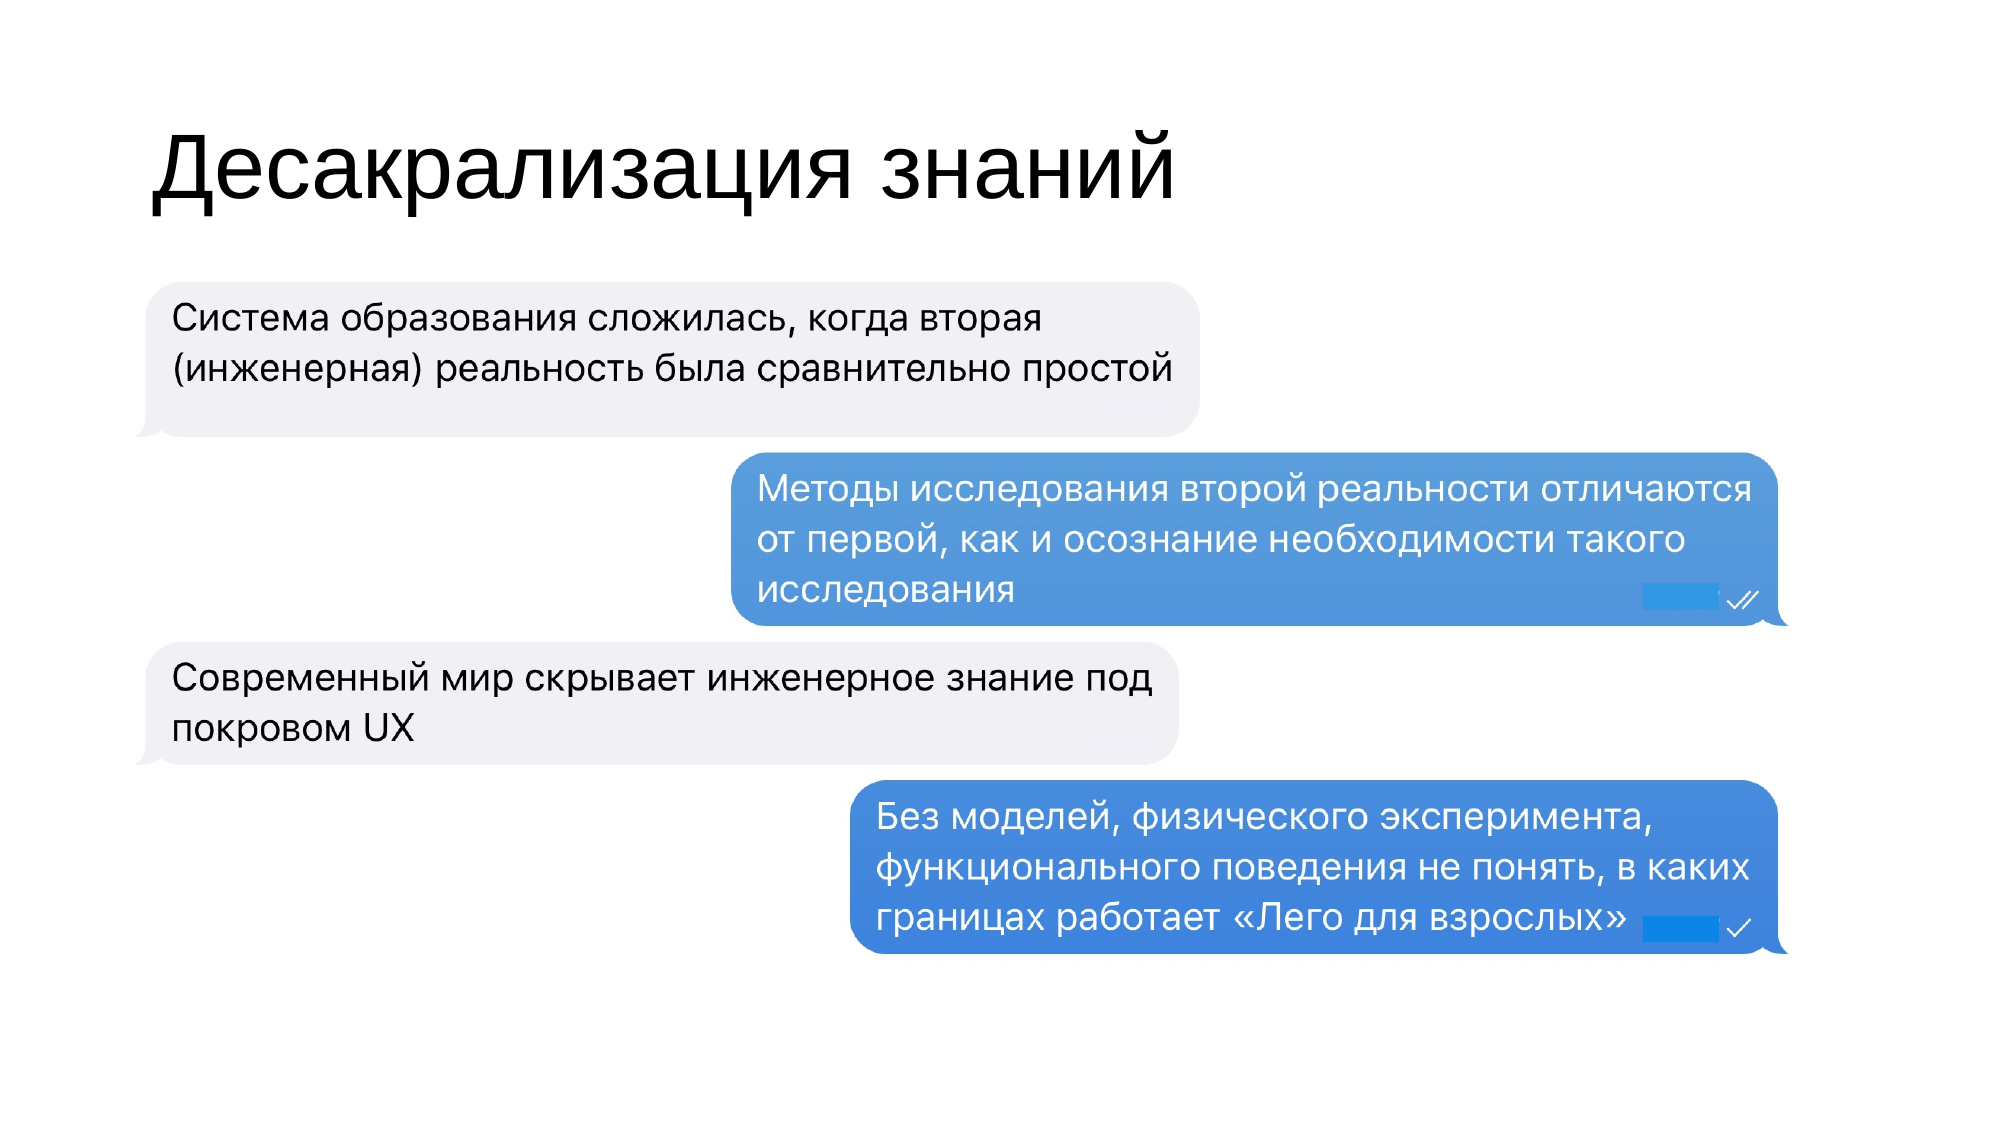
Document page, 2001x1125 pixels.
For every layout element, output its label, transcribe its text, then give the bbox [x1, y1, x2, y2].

title Десакрализация знаний [137, 59, 1863, 278]
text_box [120, 270, 1803, 982]
